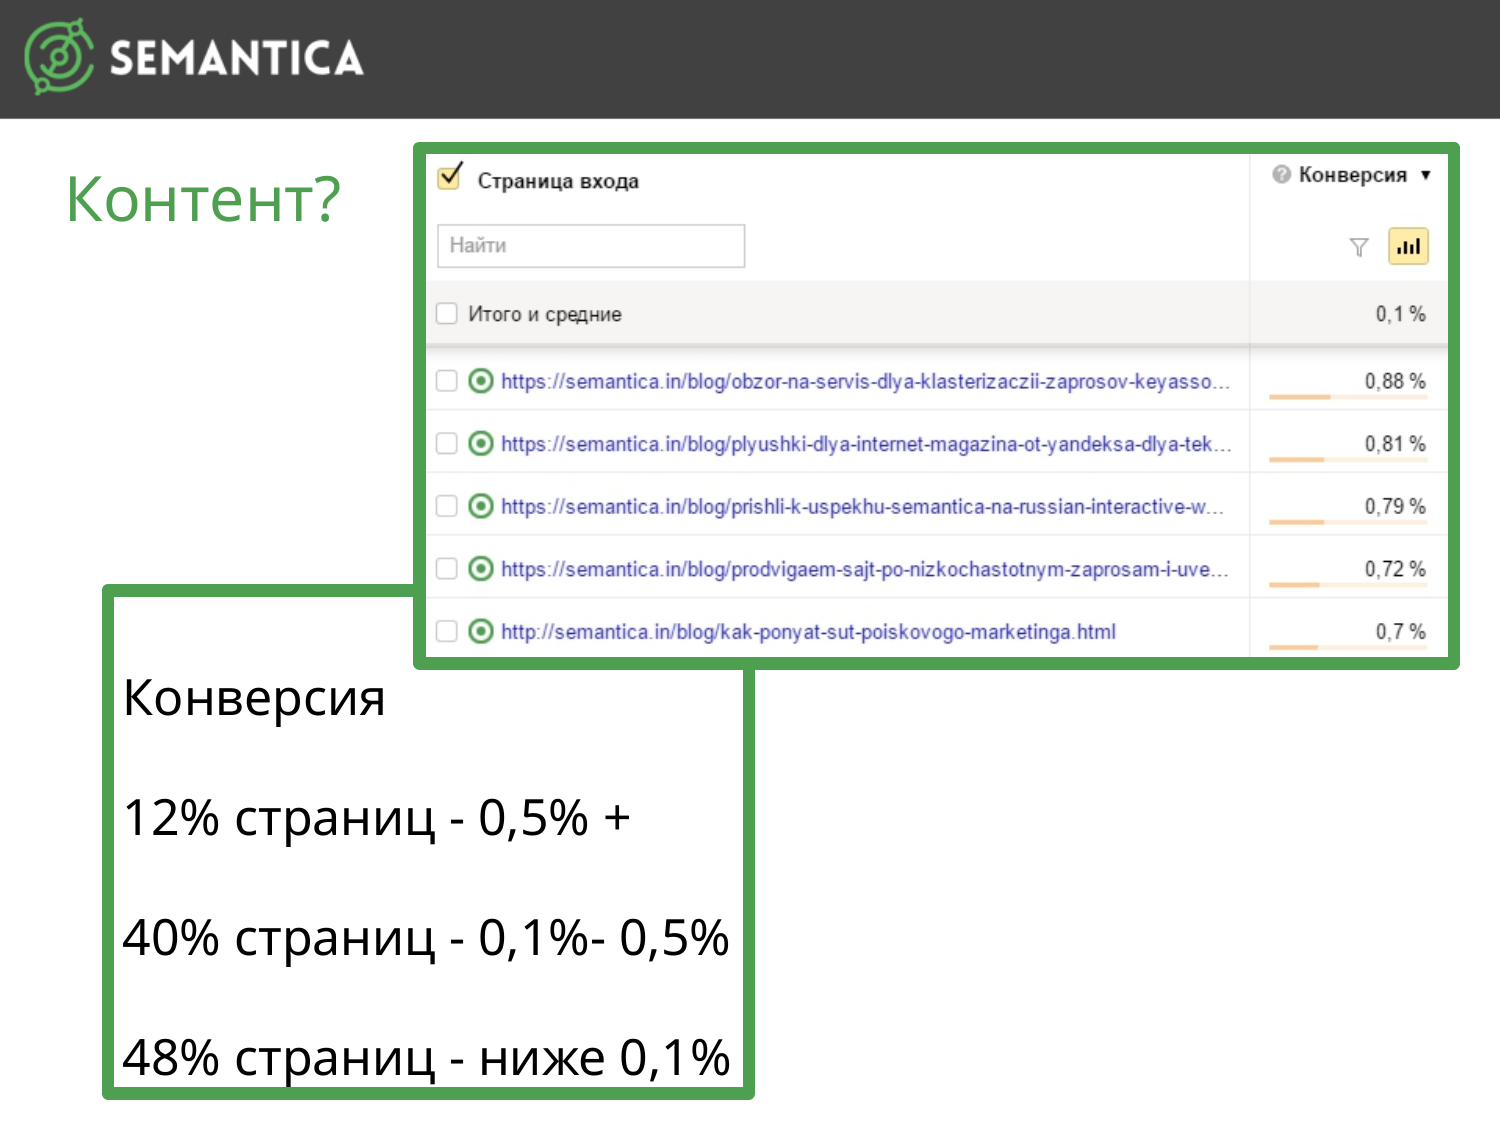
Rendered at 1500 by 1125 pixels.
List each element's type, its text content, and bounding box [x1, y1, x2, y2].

text_box Контент? [49, 144, 413, 252]
picture [0, 0, 1500, 1125]
text_box Конверсия 12% страниц - 0,5% + 40% страниц - 0,1%- 0,5% 48% страниц - ниже 0,1% [107, 590, 749, 1094]
